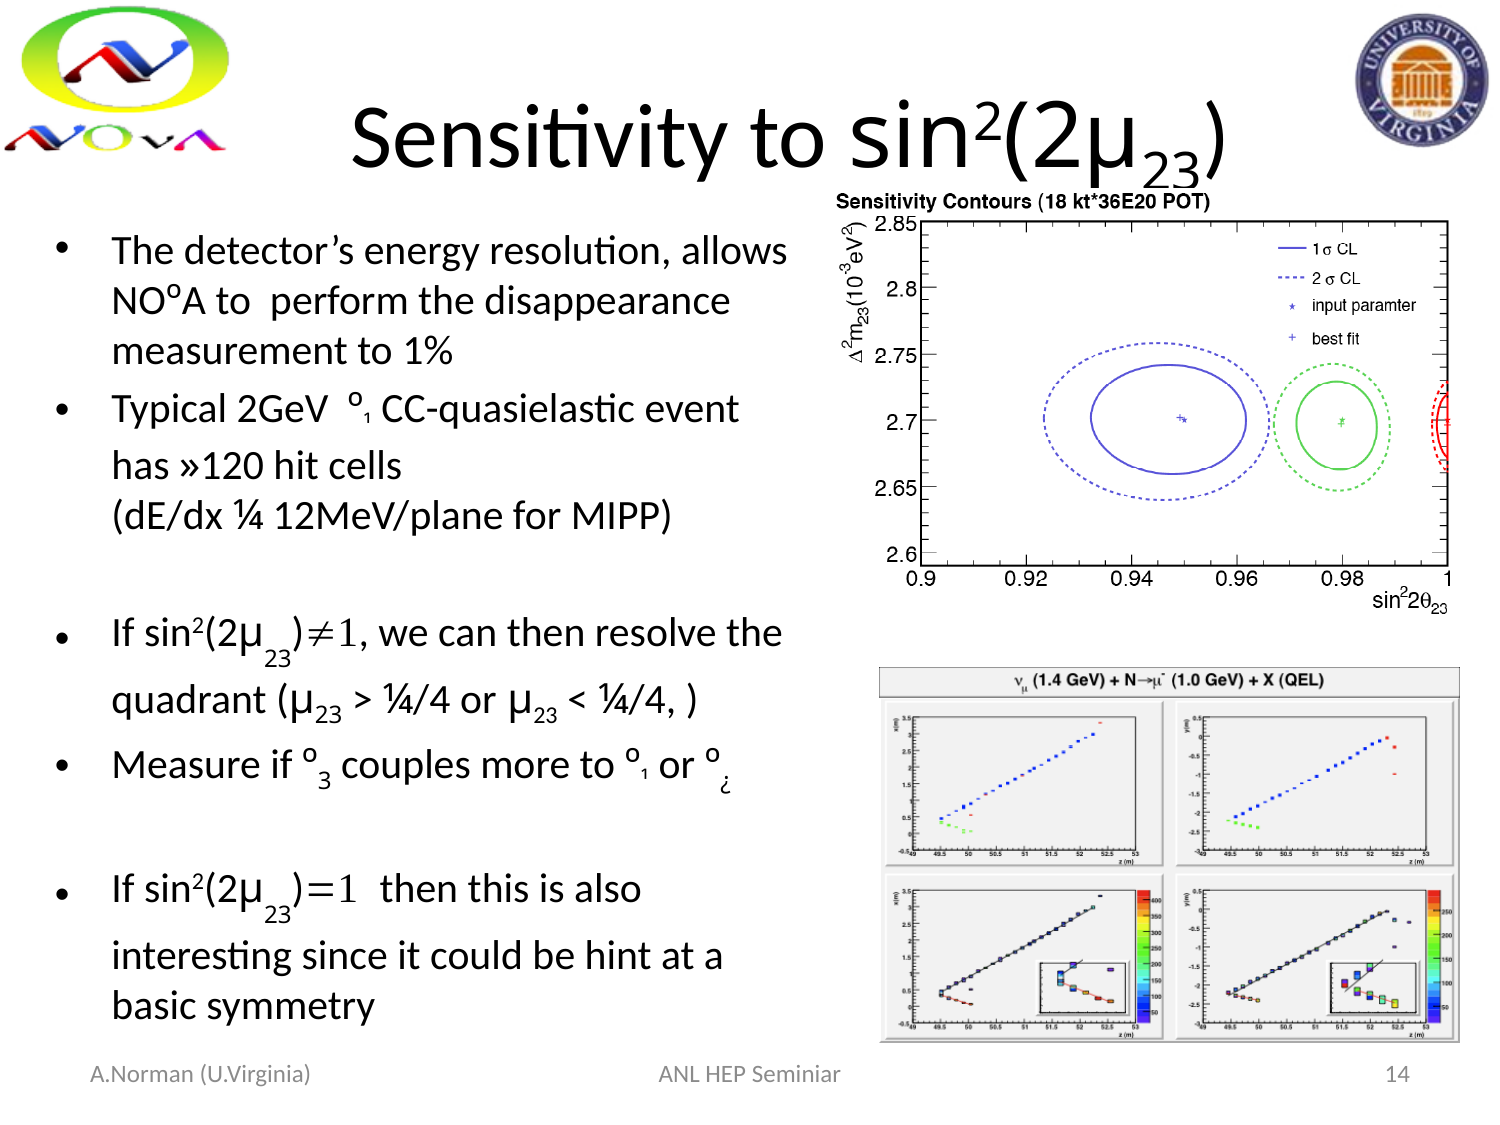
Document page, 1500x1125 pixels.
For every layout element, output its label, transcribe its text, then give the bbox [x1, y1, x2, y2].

title Sensitivity to sin2(2µ23) [233, 45, 1347, 233]
picture [0, 3, 234, 157]
list The detector’s energy resolution, allows NOºA to perform the disappearance measurement to 1% Typical 2GeV º¹ CC-quasielastic event has »120 hit cells (dE/dx ¼ 12MeV/plane for MIPP) If sin2(2µ23)1, we can then resolve the quadrant (µ23 > ¼/4 or µ23 < ¼/4, ) Measure if º3 couples more to º¹ or º¿ If sin2(2µ23)=1 then this is also interesting since it could be hint at a basic symmetry [40, 215, 823, 1031]
footer ANL HEP Seminiar [512, 1042, 988, 1103]
slide_number A.Norman (U.Virginia) [75, 1042, 425, 1103]
picture [1346, 3, 1500, 157]
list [878, 667, 1461, 1043]
slide_number 14 [1074, 1051, 1425, 1103]
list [822, 188, 1461, 628]
